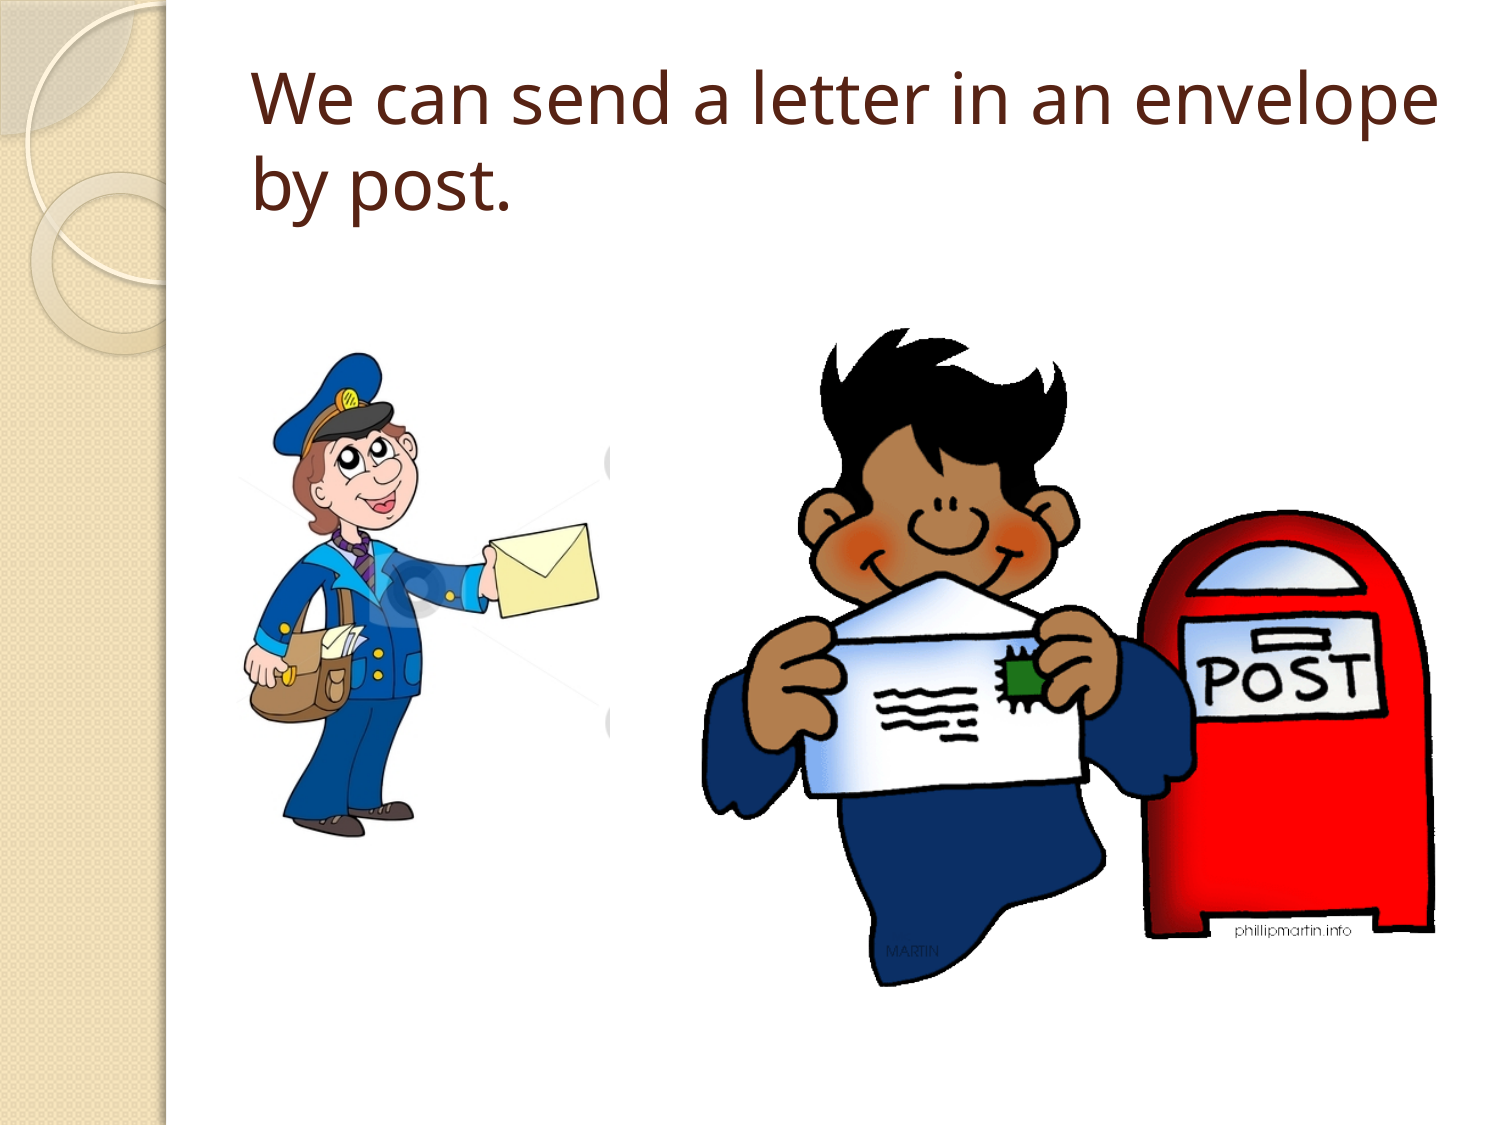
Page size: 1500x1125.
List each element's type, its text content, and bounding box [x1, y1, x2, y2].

picture [676, 293, 1466, 1009]
title We can send a letter in an envelope by post. [235, 45, 1466, 233]
picture [235, 336, 610, 849]
